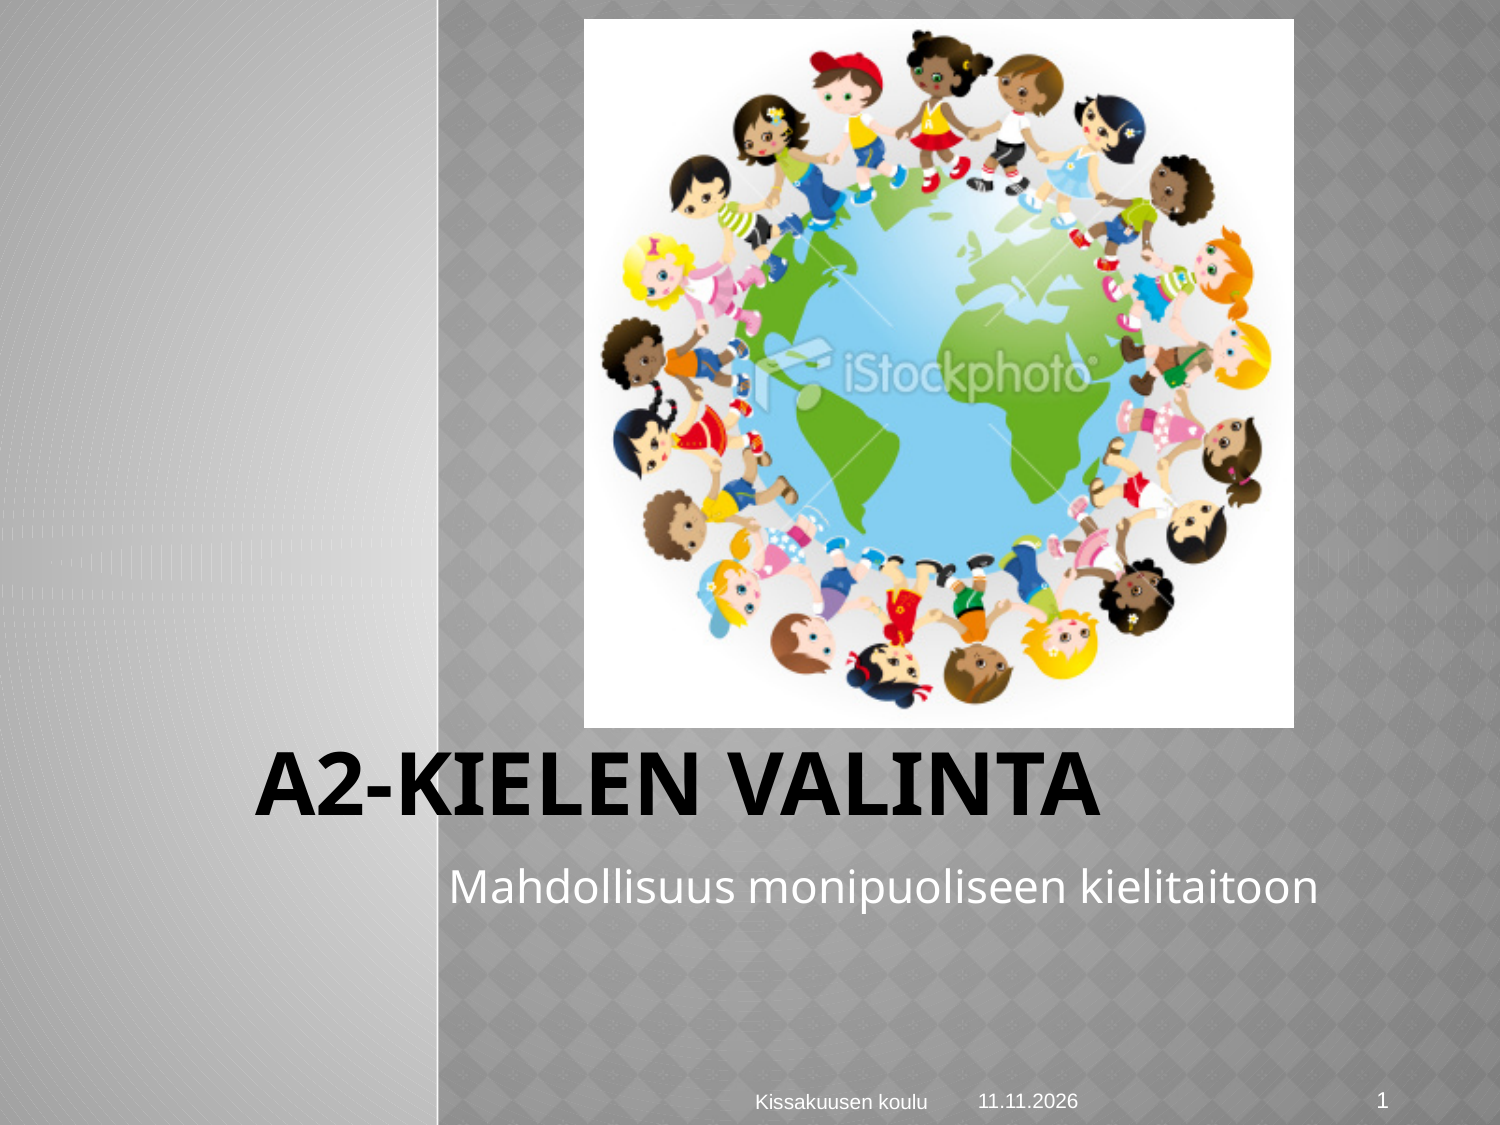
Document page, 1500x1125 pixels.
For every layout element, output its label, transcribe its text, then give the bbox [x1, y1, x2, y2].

footer Kissakuusen koulu [462, 1075, 943, 1114]
subtitle Mahdollisuus monipuoliseen kielitaitoon [277, 857, 1328, 1057]
slide_number 1 [1292, 1075, 1390, 1113]
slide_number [963, 1075, 1292, 1113]
picture [584, 18, 1294, 729]
title A2-KIELEN VALINTA [135, 645, 1109, 833]
